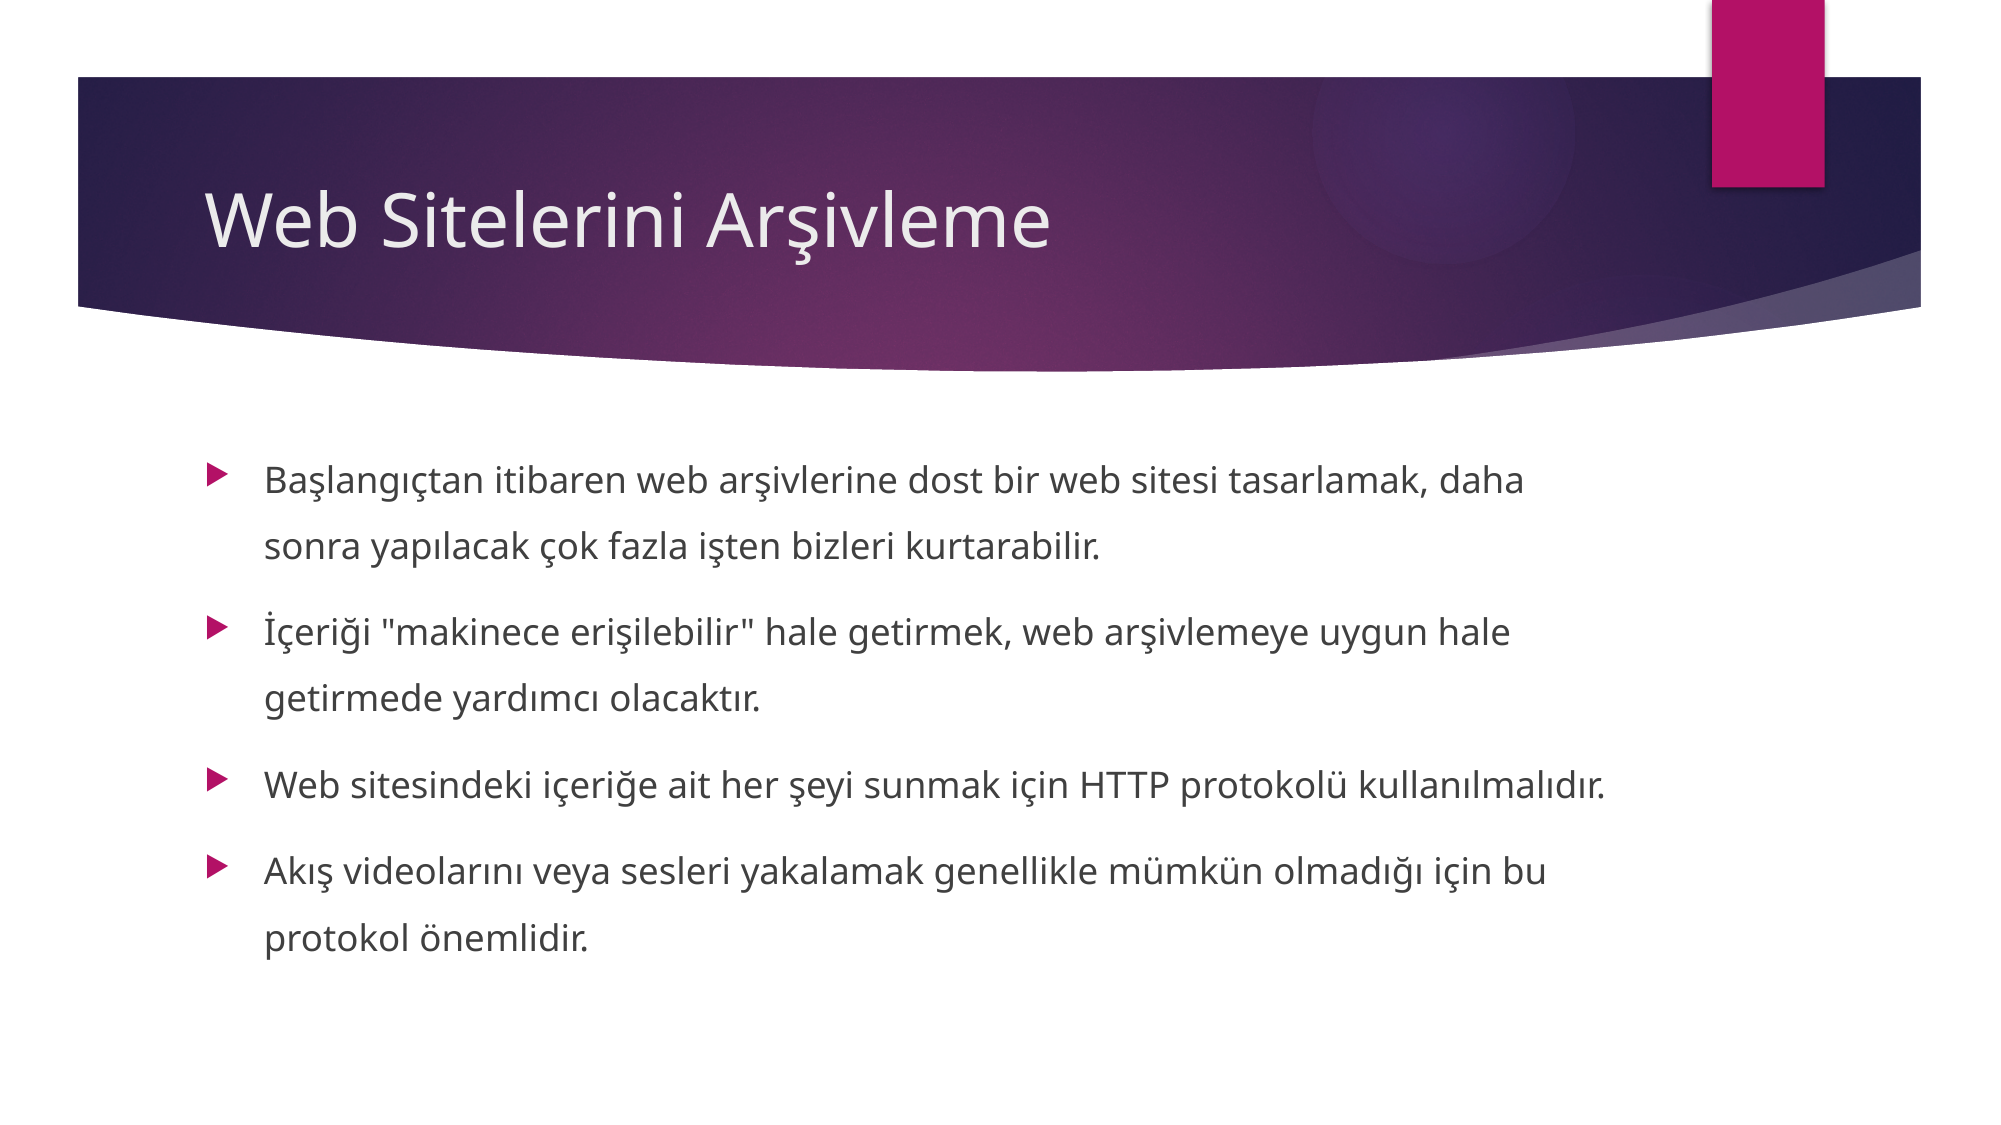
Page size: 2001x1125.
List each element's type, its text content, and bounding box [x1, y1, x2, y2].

list Başlangıçtan itibaren web arşivlerine dost bir web sitesi tasarlamak, daha sonra yapılacak çok fazla işten bizleri kurtarabilir. İçeriği "makinece erişilebilir" hale getirmek, web arşivlemeye uygun hale getirmede yardımcı olacaktır. Web sitesindeki içeriğe ait her şeyi sunmak için HTTP protokolü kullanılmalıdır. Akış videolarını veya sesleri yakalamak genellikle mümkün olmadığı için bu protokol önemlidir. [189, 427, 1638, 988]
title Web Sitelerini Arşivleme [189, 159, 1627, 276]
